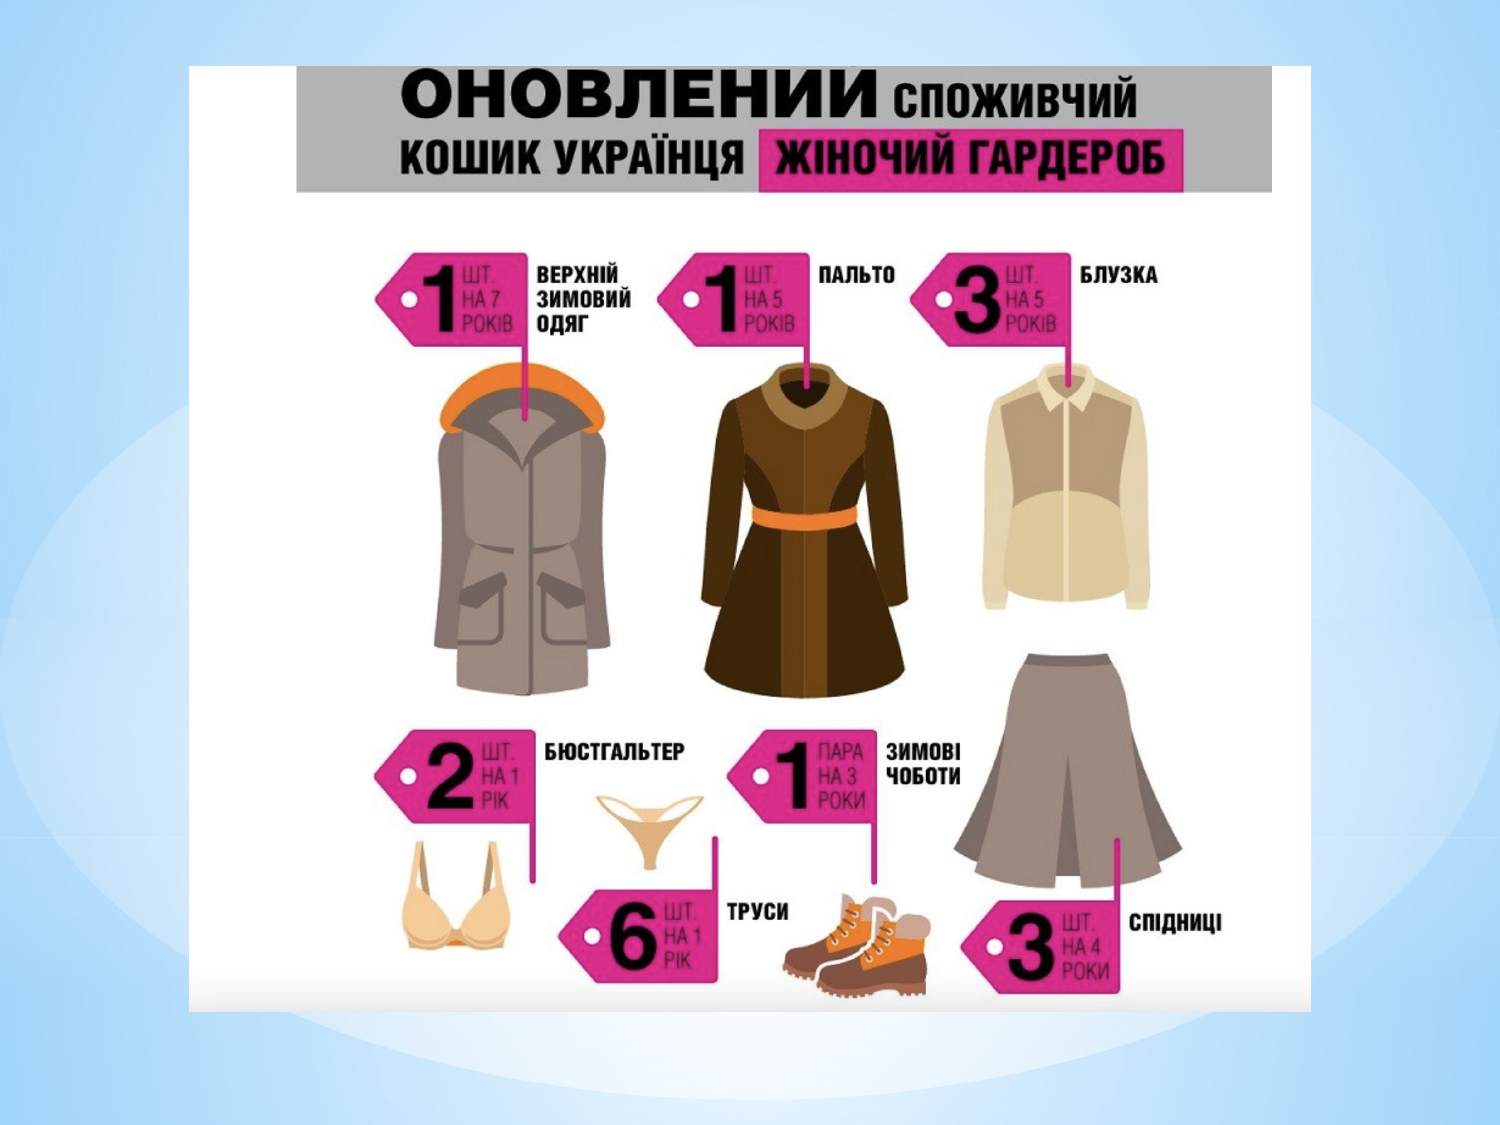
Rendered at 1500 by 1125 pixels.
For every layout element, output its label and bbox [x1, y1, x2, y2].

list [188, 66, 1311, 1012]
